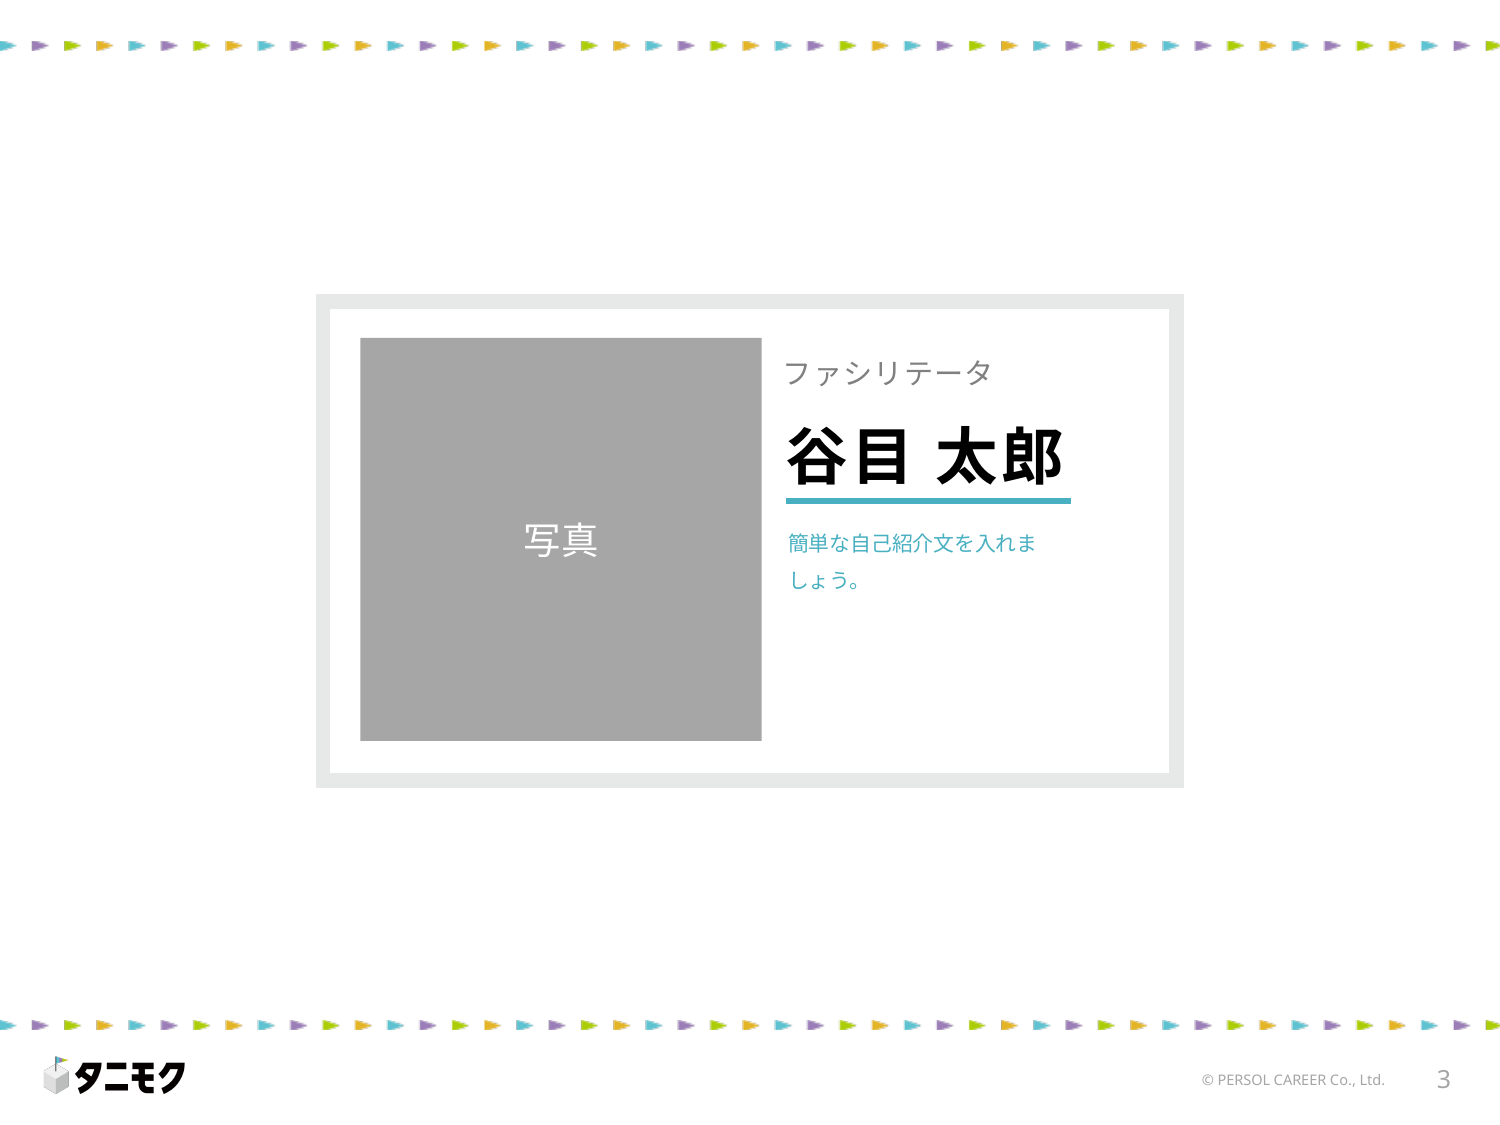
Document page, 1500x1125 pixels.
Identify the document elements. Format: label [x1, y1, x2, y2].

text_box [323, 301, 1177, 781]
